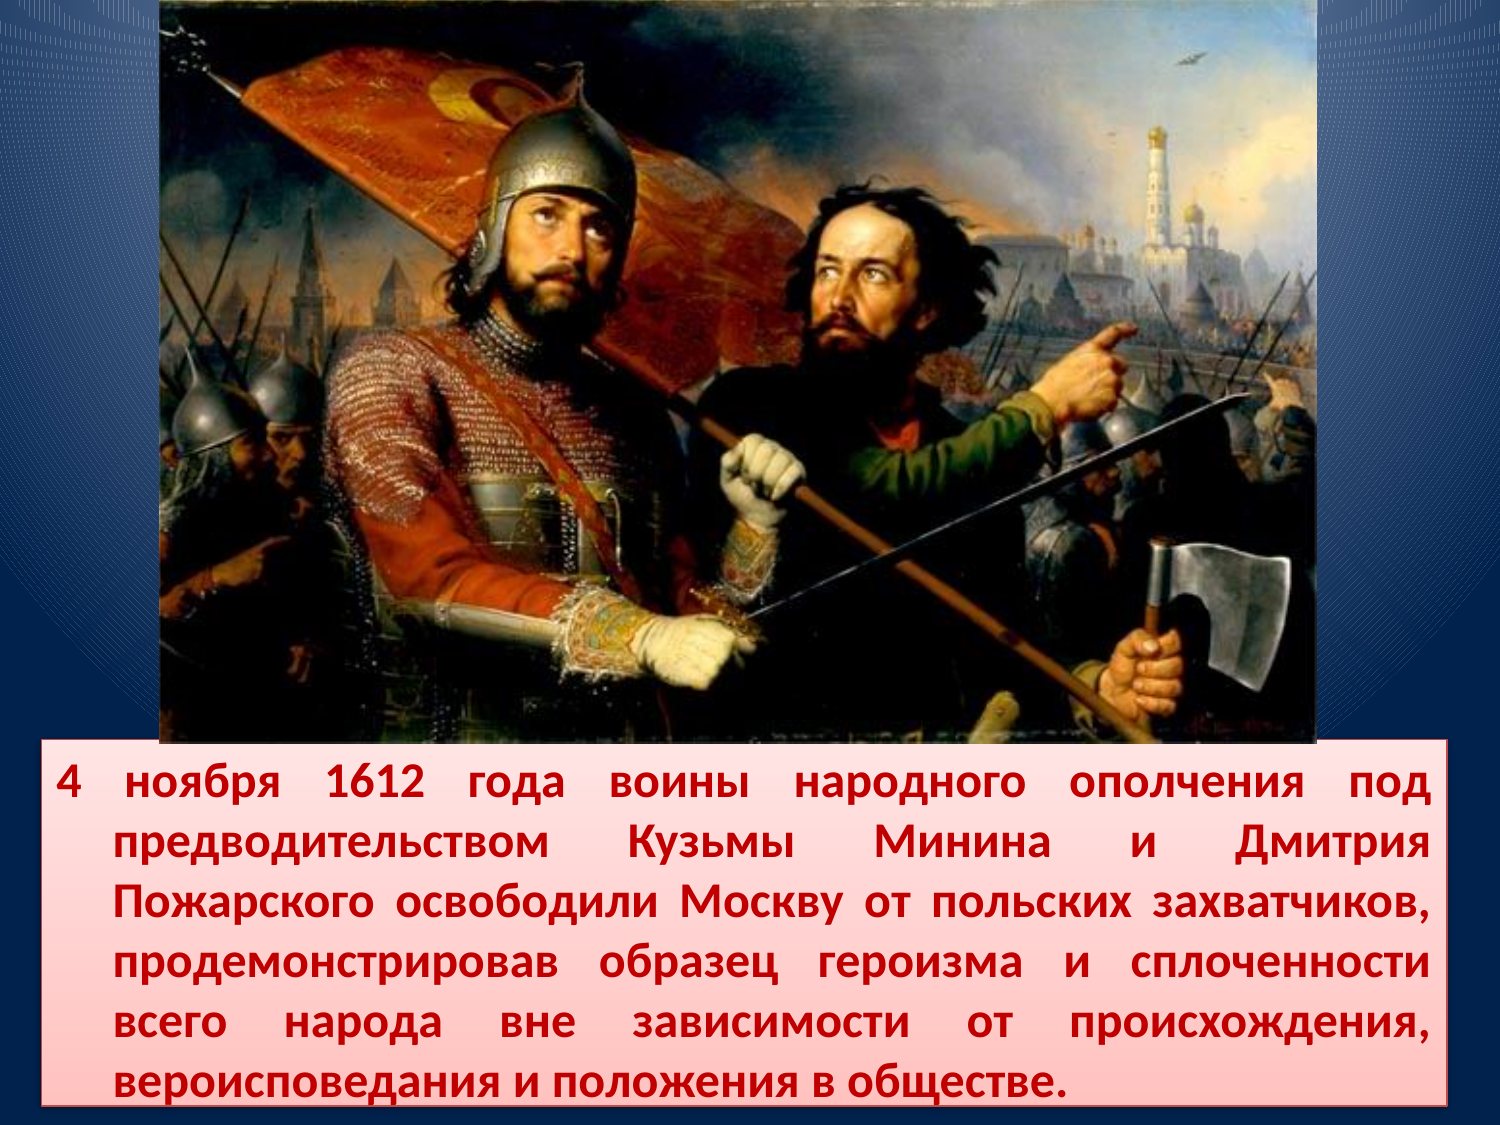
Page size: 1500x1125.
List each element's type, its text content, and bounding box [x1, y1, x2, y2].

picture [159, 0, 1318, 745]
list 4 ноября 1612 года воины народного ополчения под предводительством Кузьмы Минина и Дмитрия Пожарского освободили Москву от польских захватчиков, продемонстрировав образец героизма и сплоченности всего народа вне зависимости от происхождения, вероисповедания и положения в обществе. [41, 739, 1448, 1107]
